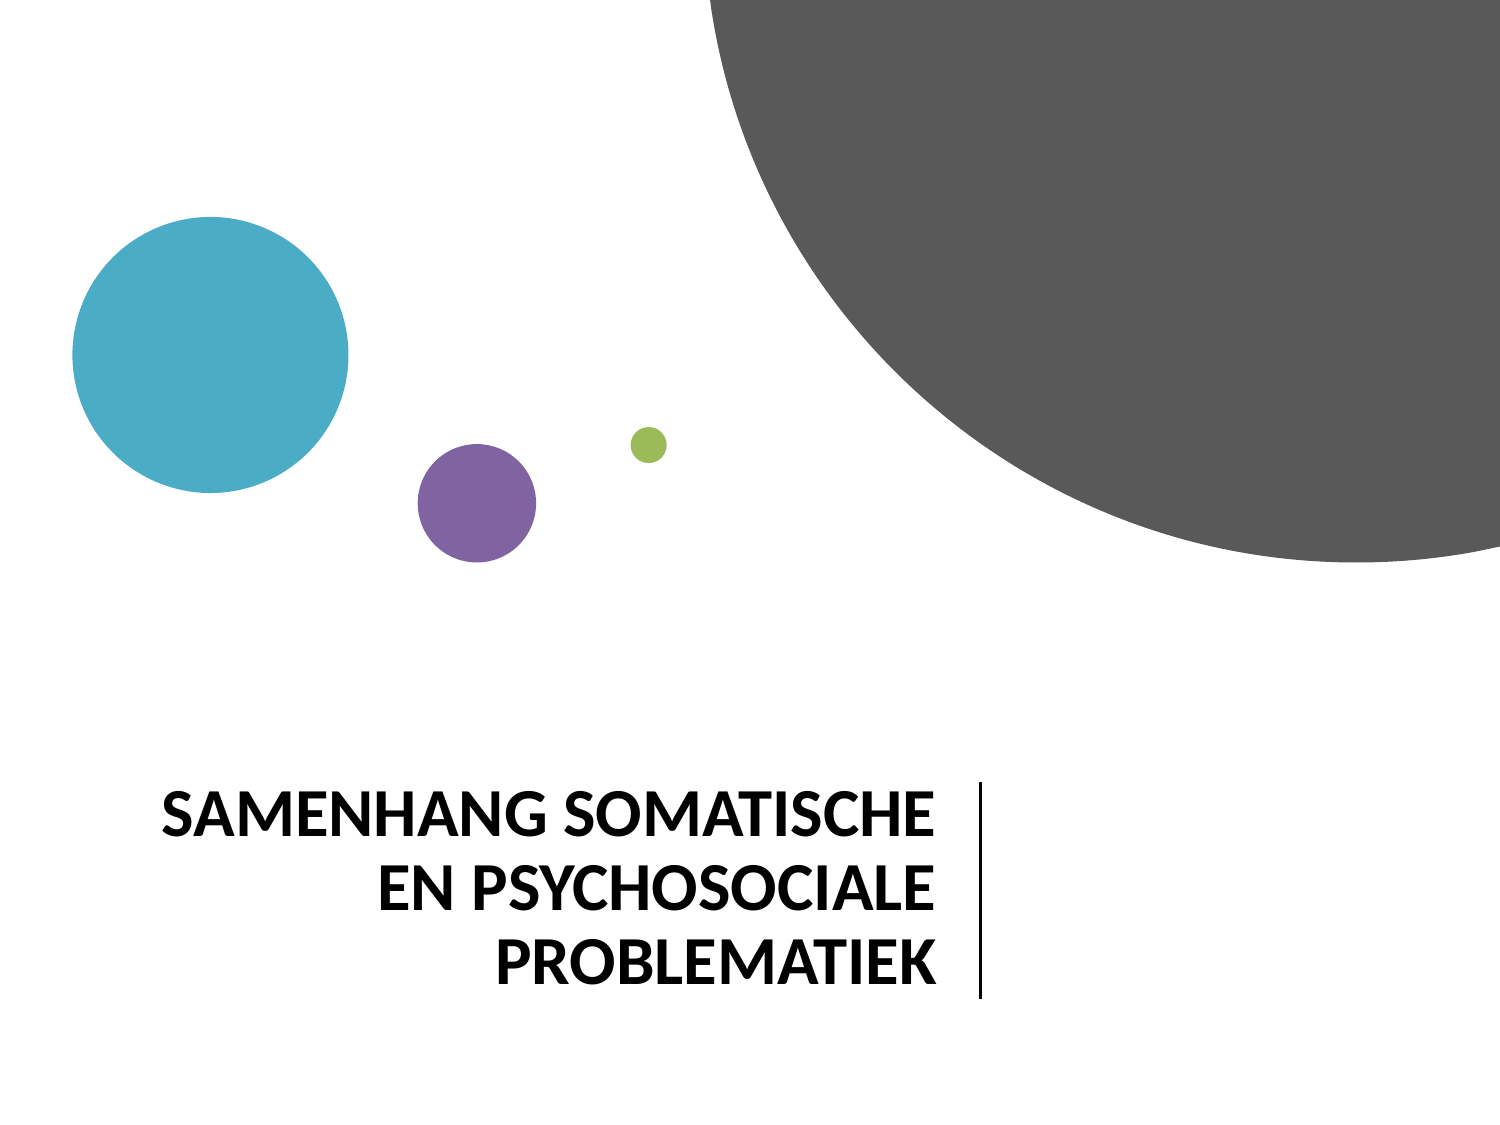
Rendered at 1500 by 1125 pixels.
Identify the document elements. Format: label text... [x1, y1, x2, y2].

text_box [415, 441, 539, 565]
text_box [628, 424, 669, 466]
text_box [708, 0, 1500, 565]
title Samenhang somatische en psychosociale problematiek [103, 747, 952, 1030]
text_box [0, 0, 1500, 1125]
text_box [70, 214, 351, 496]
